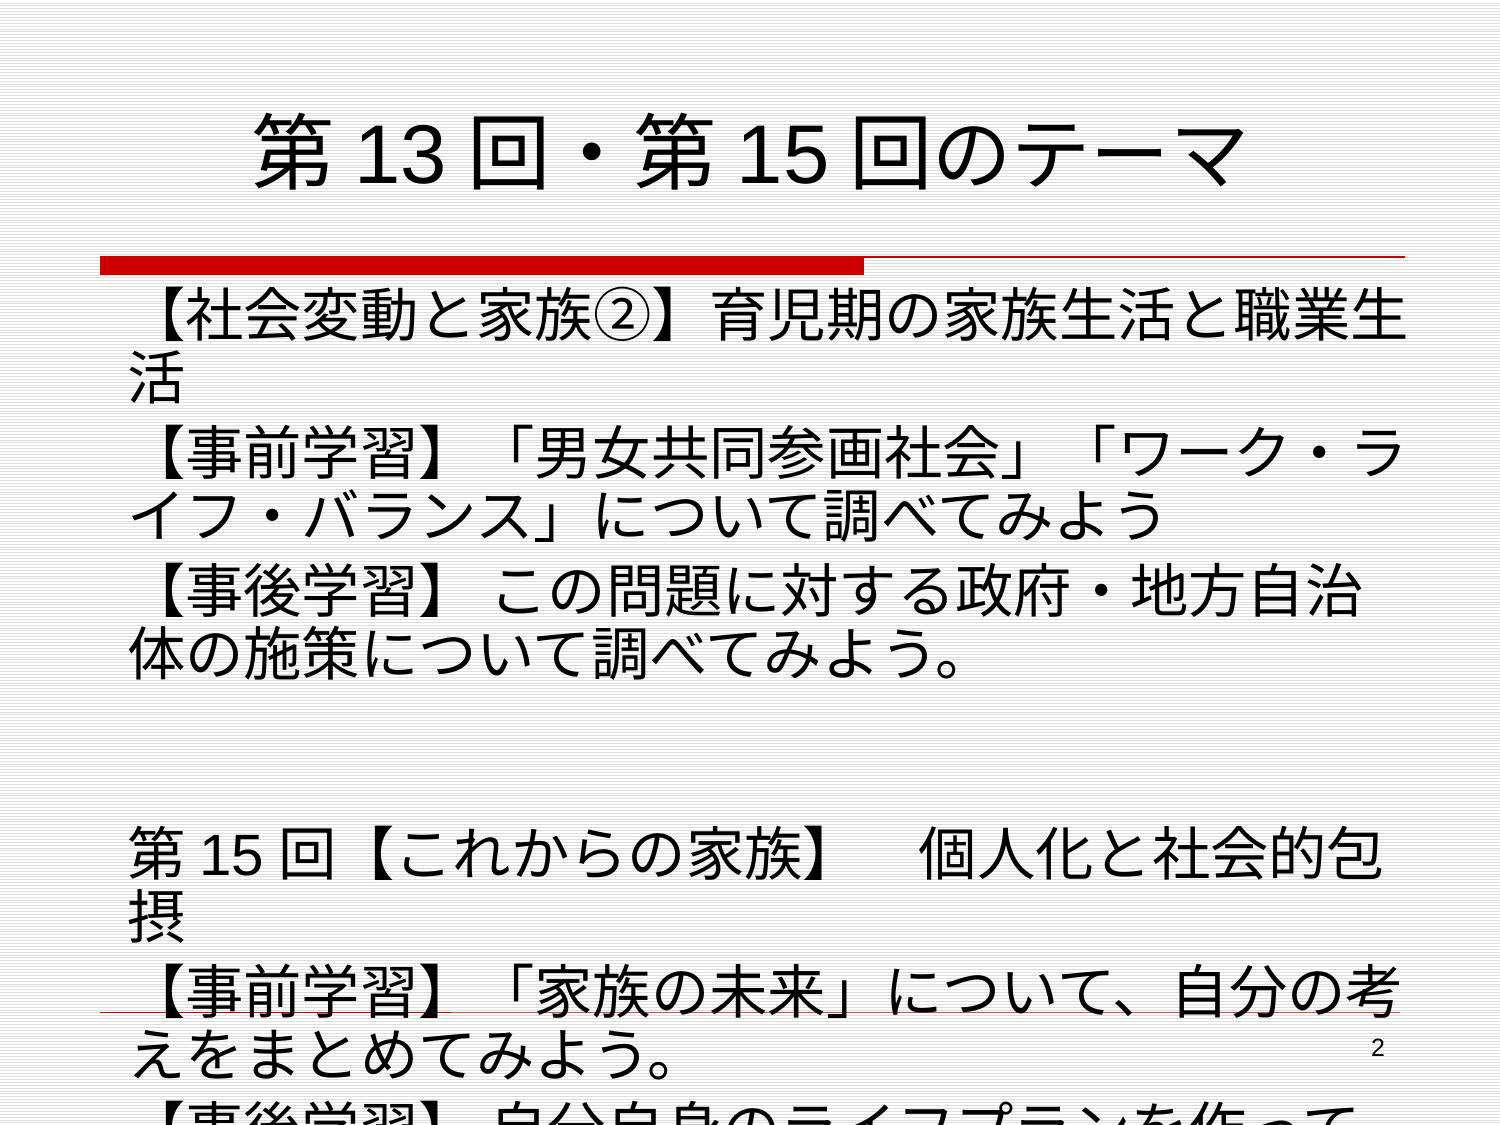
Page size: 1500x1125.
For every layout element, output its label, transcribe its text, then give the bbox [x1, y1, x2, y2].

title 第13回・第15回のテーマ [93, 49, 1407, 250]
slide_number 2 [1074, 1024, 1401, 1103]
list 【社会変動と家族②】育児期の家族生活と職業生活 【事前学習】「男女共同参画社会」「ワーク・ライフ・バランス」について調べてみよう 【事後学習】 この問題に対する政府・地方自治体の施策について調べてみよう。 第15回【これからの家族】 個人化と社会的包摂 【事前学習】「家族の未来」について、自分の考えをまとめてみよう。 【事後学習】 自分自身のライフプランを作ってみよう [111, 278, 1425, 1012]
